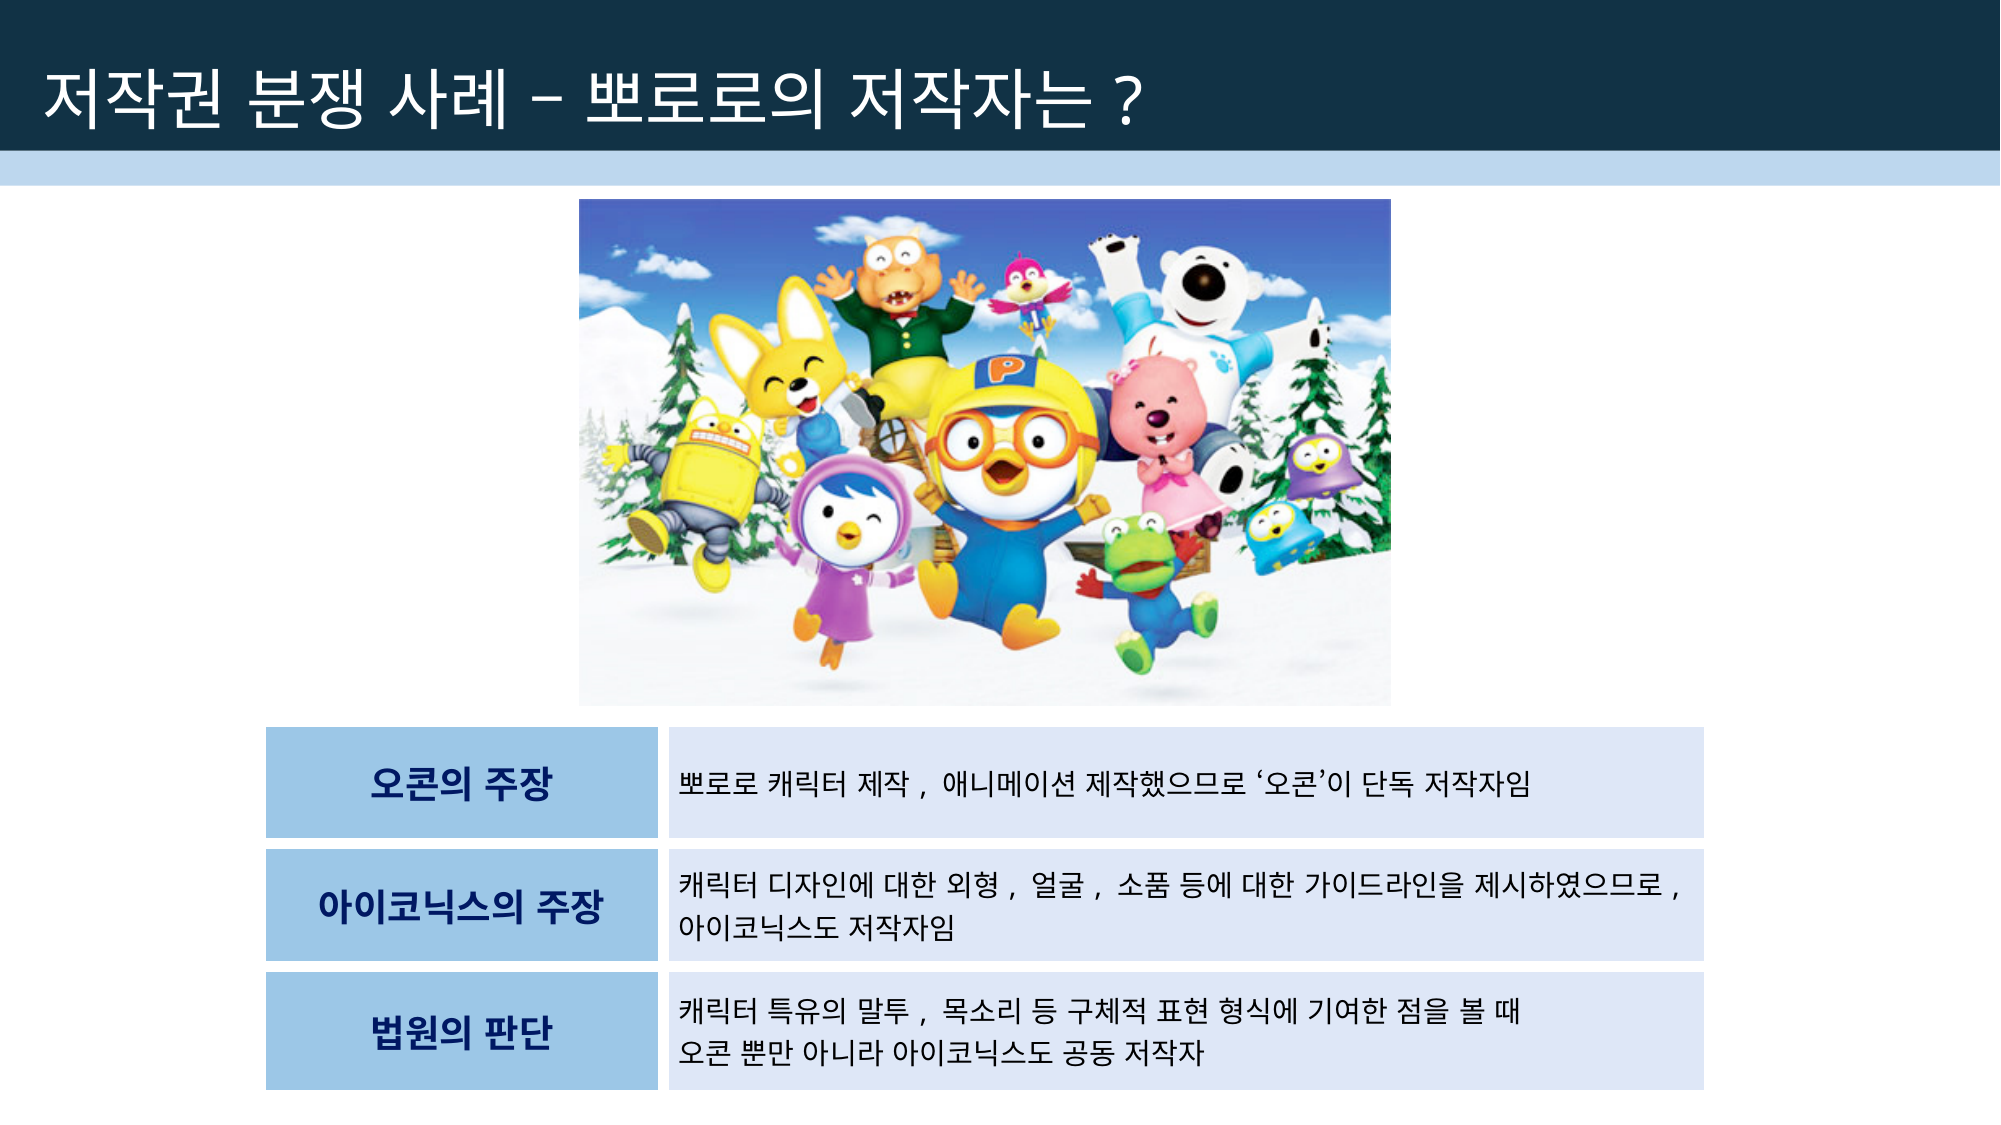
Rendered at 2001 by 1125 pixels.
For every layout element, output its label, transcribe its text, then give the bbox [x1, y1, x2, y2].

table_header 뽀로로 캐릭터 제작, 애니메이션 제작했으므로 ‘오콘’이 단독 저작자임 [669, 727, 1704, 838]
table_cell 캐릭터 디자인에 대한 외형, 얼굴, 소품 등에 대한 가이드라인을 제시하였으므로, 아이코닉스도 저작자임 [669, 849, 1704, 961]
table_cell 아이코닉스의 주장 [266, 849, 658, 961]
table_header 법원의 판단 [266, 972, 658, 1090]
table_header 오콘의 주장 [266, 727, 658, 838]
title 저작권 분쟁 사례 – 뽀로로의 저작자는? [27, 19, 1369, 178]
table_header 캐릭터 특유의 말투, 목소리 등 구체적 표현 형식에 기여한 점을 볼 때 오콘 뿐만 아니라 아이코닉스도 공동 저작자 [669, 972, 1704, 1090]
picture [579, 199, 1391, 707]
